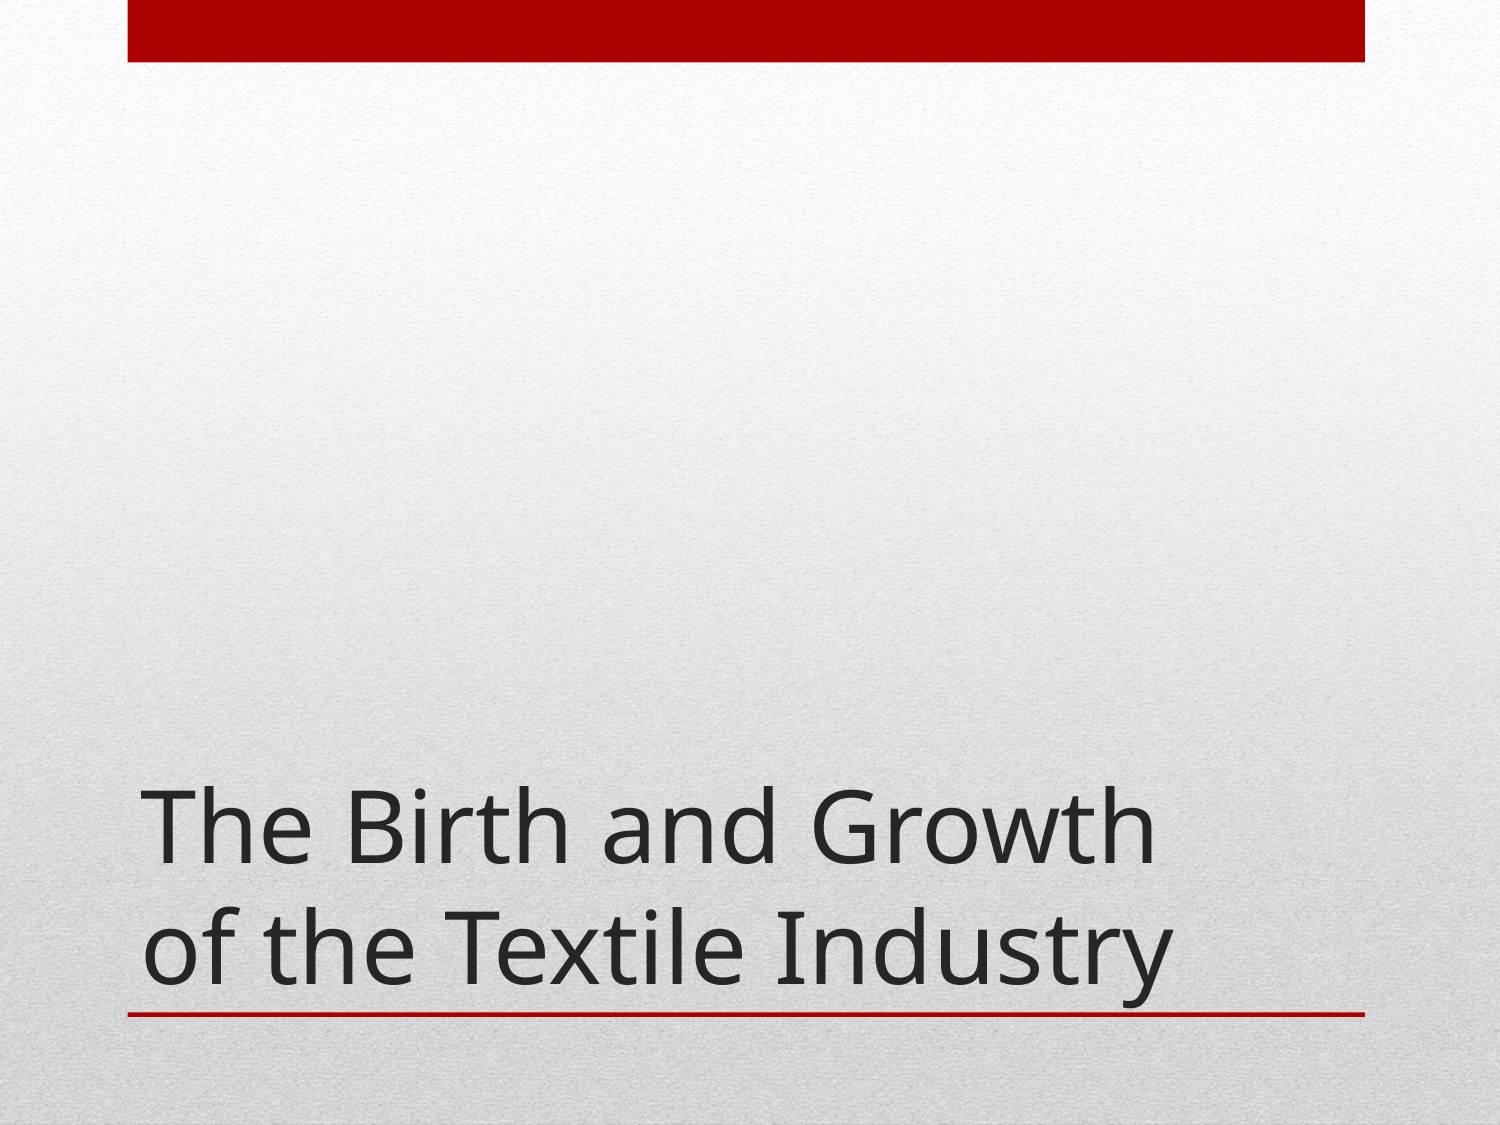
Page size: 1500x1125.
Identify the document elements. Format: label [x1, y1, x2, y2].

list [61, 286, 1439, 1076]
